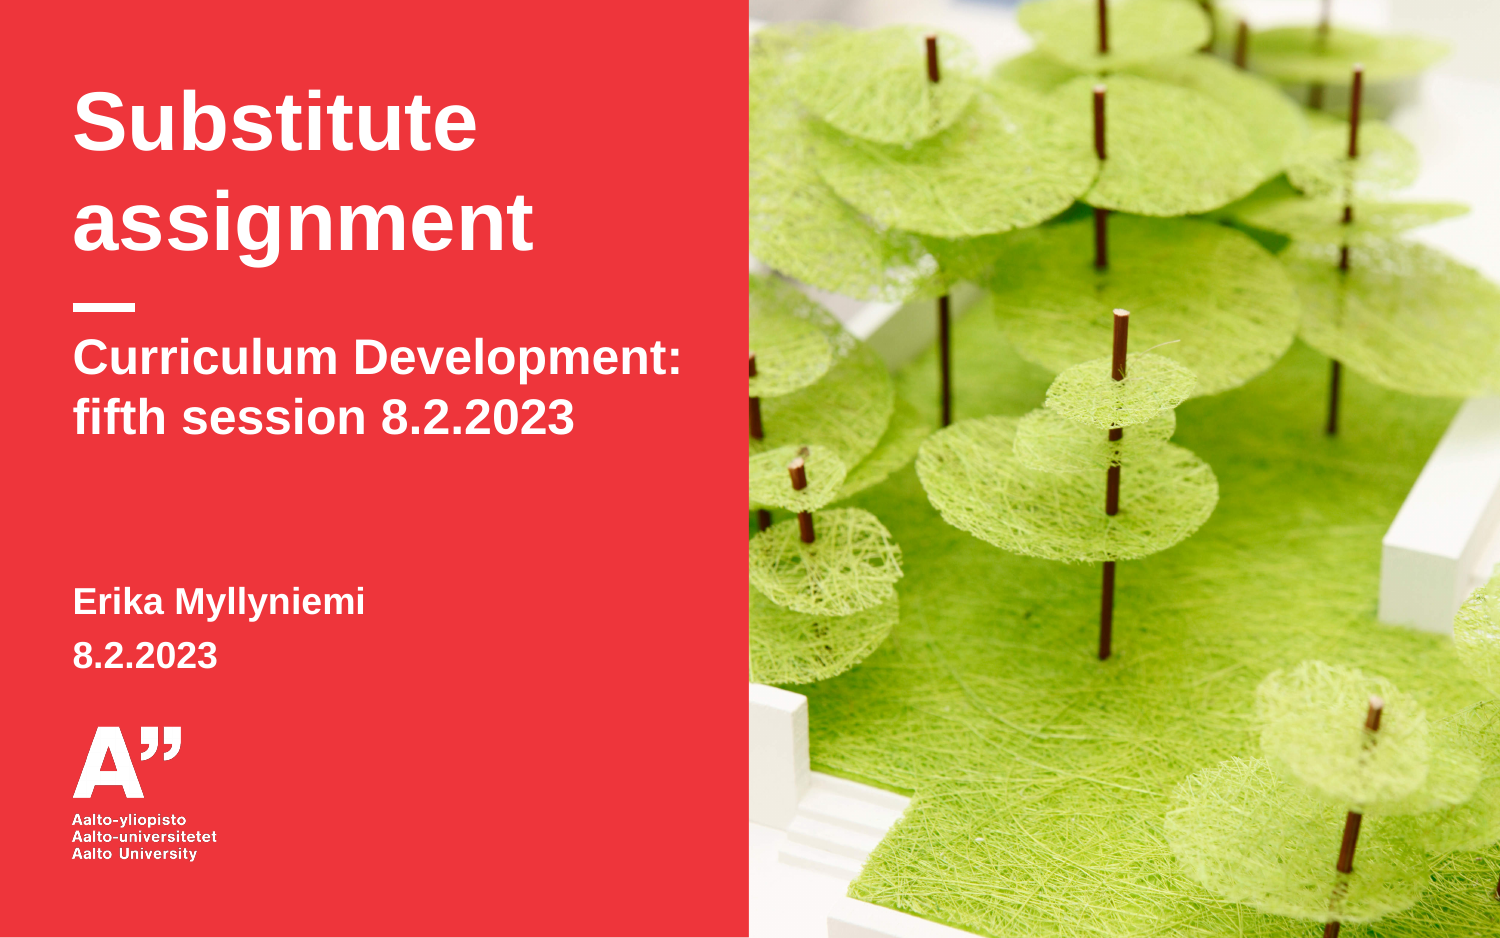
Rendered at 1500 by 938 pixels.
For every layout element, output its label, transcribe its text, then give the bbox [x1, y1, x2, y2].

list Erika Myllyniemi [72, 582, 708, 635]
title Substitute assignment [72, 163, 708, 268]
picture [748, 0, 1500, 938]
picture [0, 655, 288, 933]
list 8.2.2023 [72, 635, 708, 695]
list Curriculum Development: fifth session 8.2.2023 [72, 324, 708, 389]
